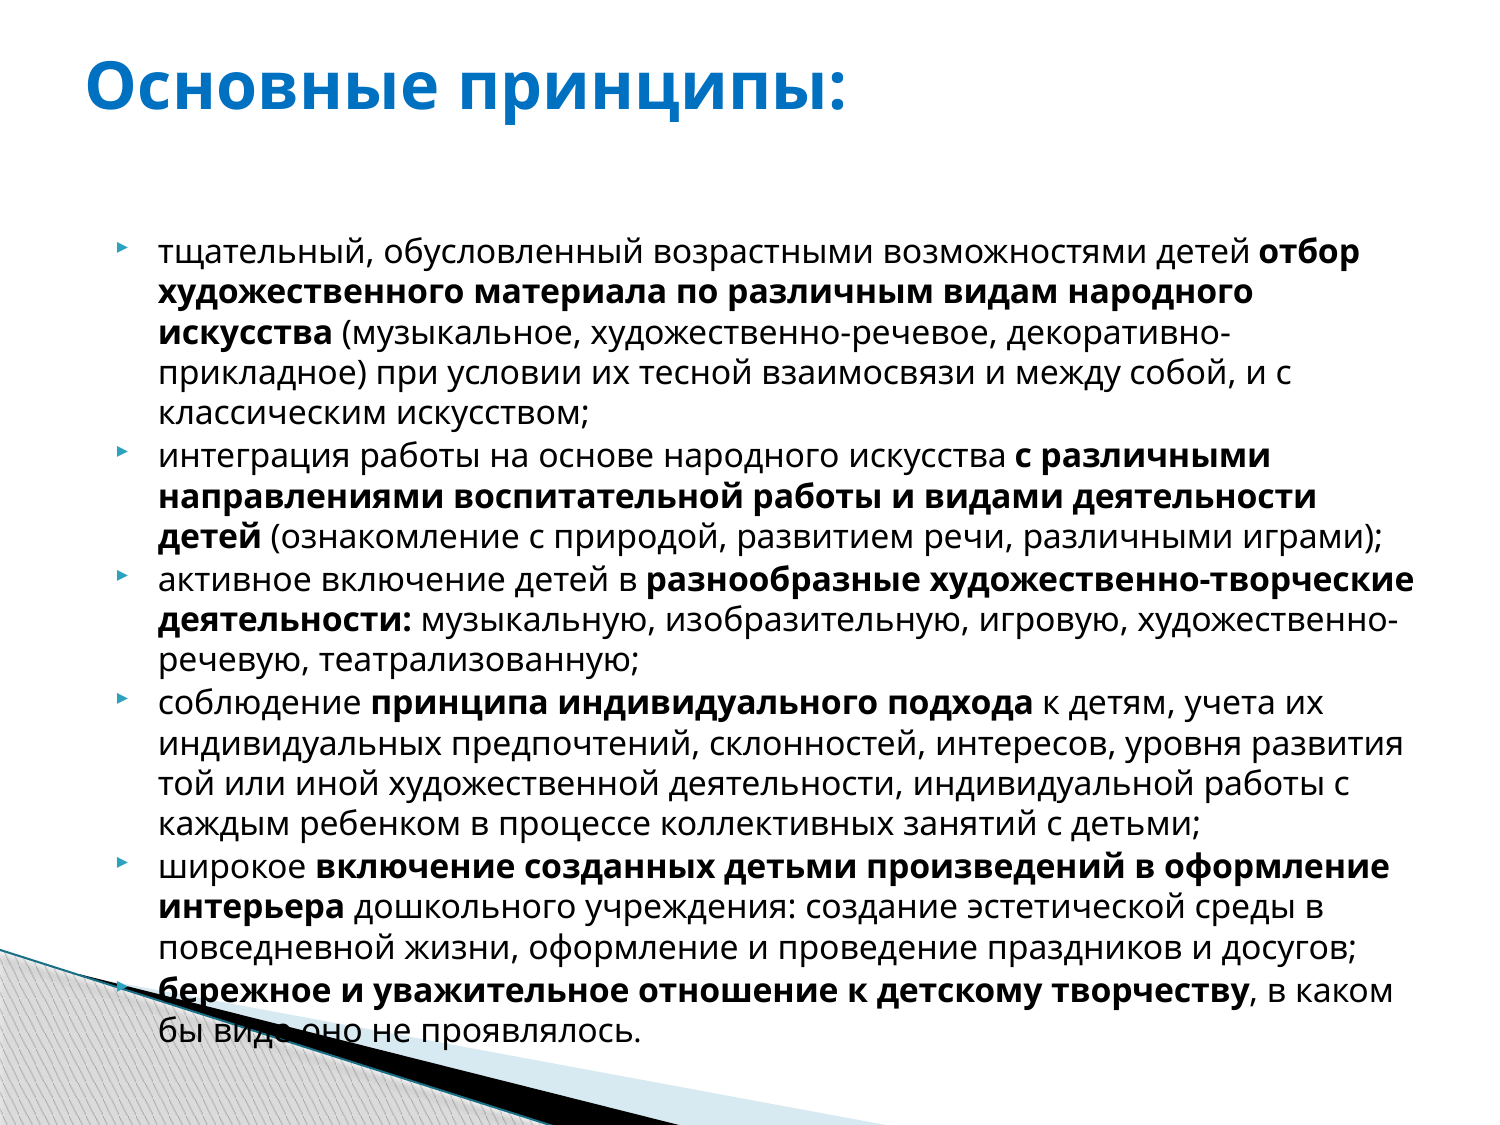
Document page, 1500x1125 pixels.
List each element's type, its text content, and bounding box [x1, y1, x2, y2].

title Основные принципы: [70, 35, 1425, 211]
list тщательный, обусловленный возрастными возможностями детей отбор художественного материала по различным видам народного искусства (музыкальное, художественно-речевое, декоративно-прикладное) при условии их тесной взаимосвязи и между собой, и с классическим искусством; интеграция работы на основе народного искусства с различными направлениями воспитательной работы и видами деятельности детей (ознакомление с природой, развитием речи, различными играми); активное включение детей в разнообразные художественно-творческие деятельности: музыкальную, изобразительную, игровую, художественно-речевую, театрализованную; соблюдение принципа индивидуального подхода к детям, учета их индивидуальных предпочтений, склонностей, интересов, уровня развития той или иной художественной деятельности, индивидуальной работы с каждым ребенком в процессе коллективных занятий с детьми; широкое включение созданных детьми произведений в оформление интерьера дошкольного учреждения: создание эстетической среды в повседневной жизни, оформление и проведение праздников и досугов; бережное и уважительное отношение к детскому творчеству, в каком бы виде оно не проявлялось. [81, 222, 1433, 1079]
